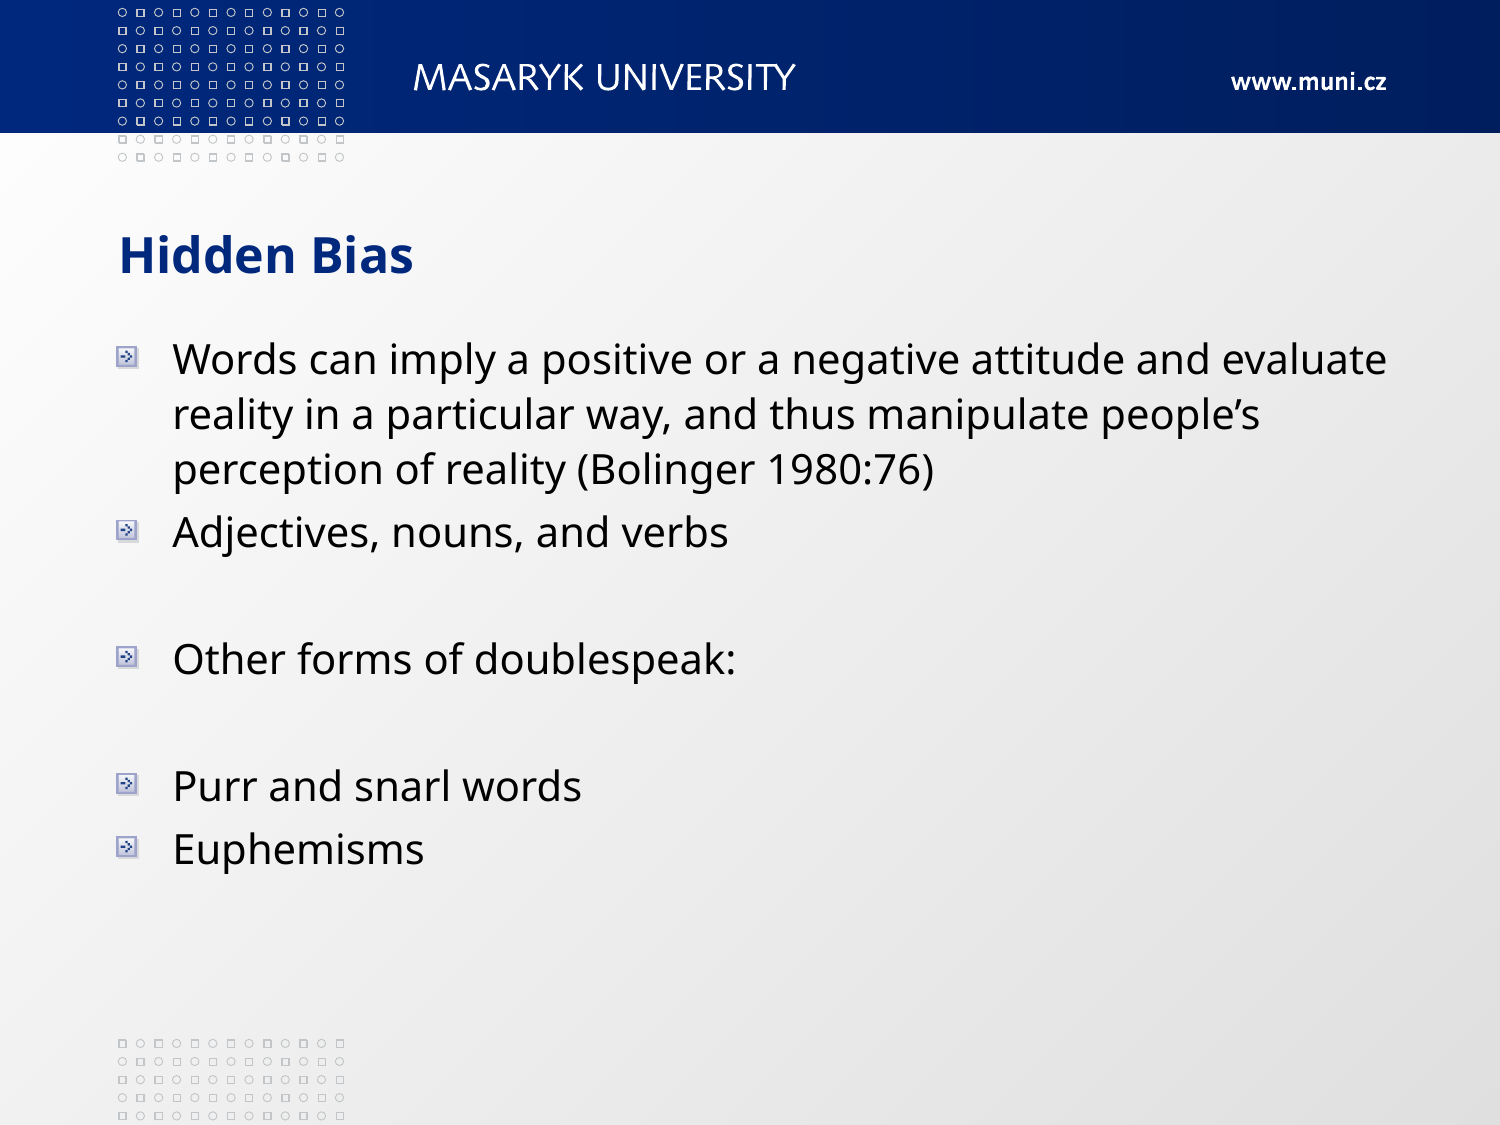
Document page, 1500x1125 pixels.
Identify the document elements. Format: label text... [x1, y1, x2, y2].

title Hidden Bias [117, 184, 1403, 292]
list Words can imply a positive or a negative attitude and evaluate reality in a particular way, and thus manipulate people’s perception of reality (Bolinger 1980:76) Adjectives, nouns, and verbs Other forms of doublespeak: Purr and snarl words Euphemisms [115, 327, 1428, 962]
